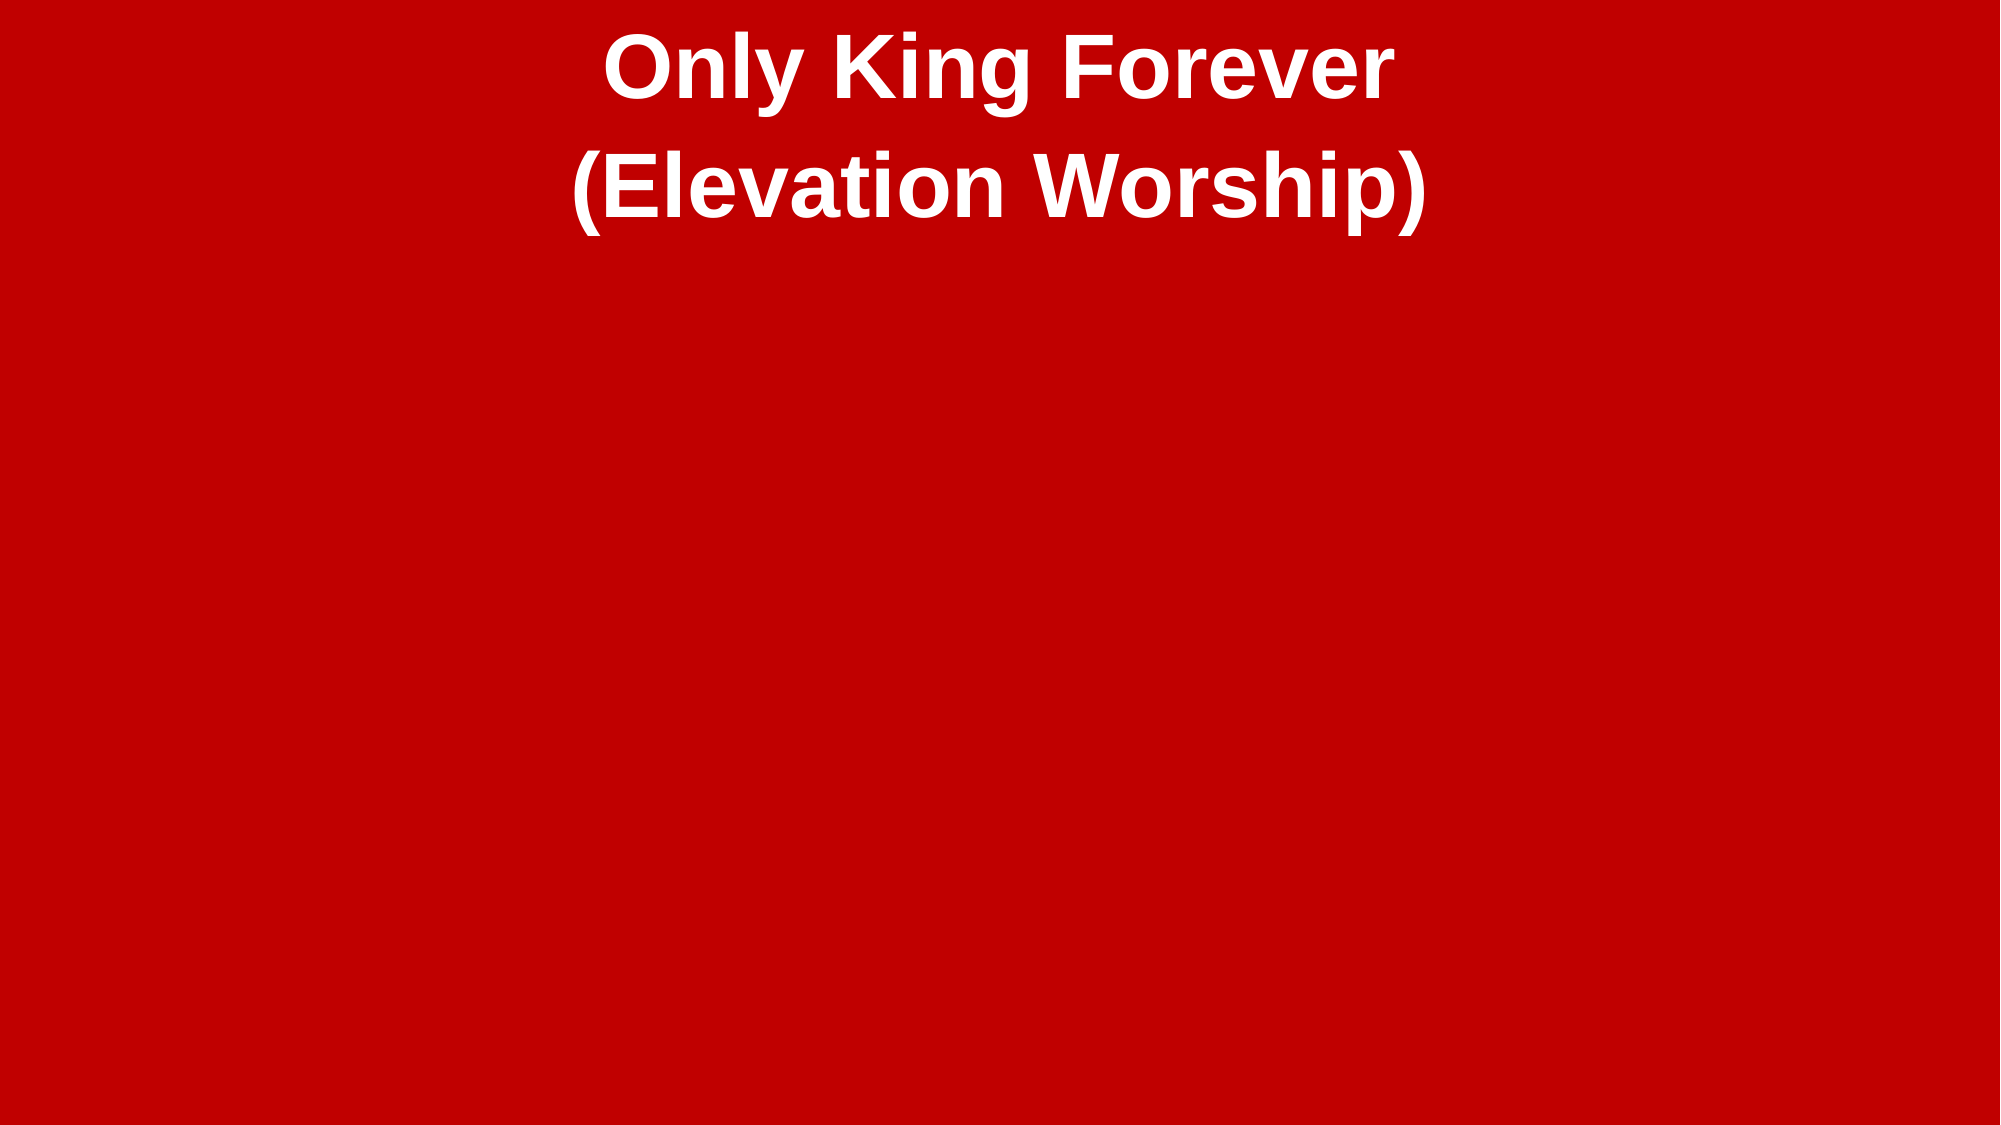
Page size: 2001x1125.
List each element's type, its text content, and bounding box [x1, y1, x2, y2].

list Only King Forever (Elevation Worship) [0, 11, 2000, 925]
